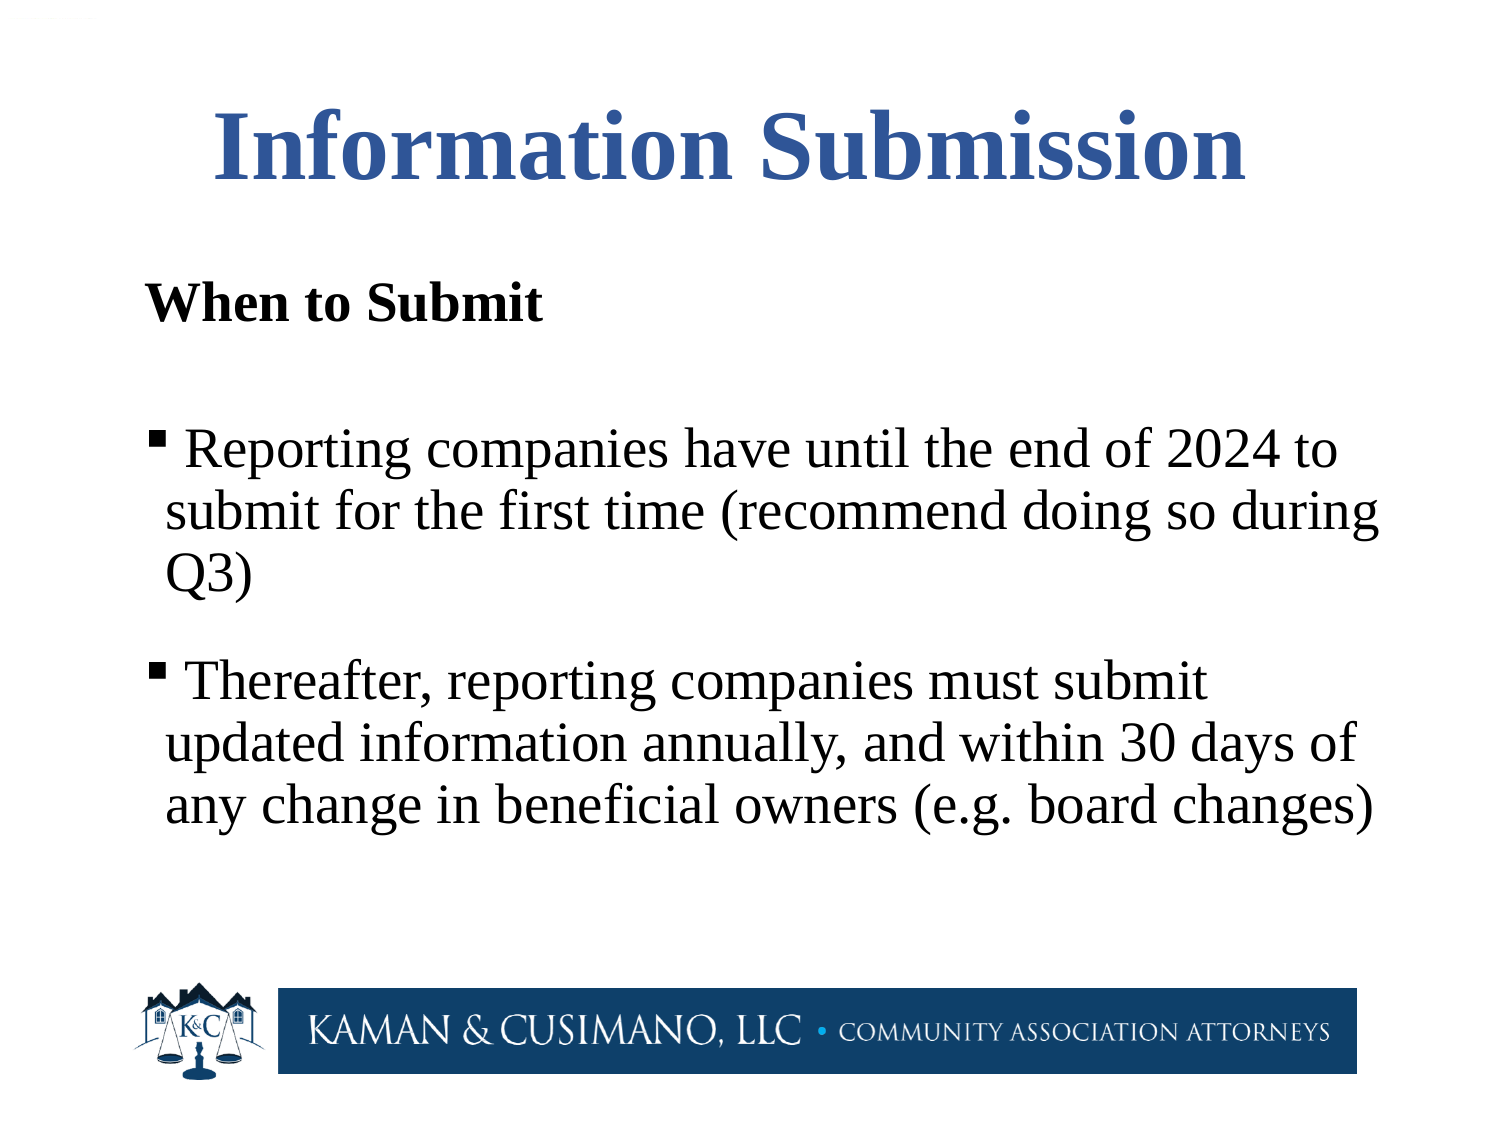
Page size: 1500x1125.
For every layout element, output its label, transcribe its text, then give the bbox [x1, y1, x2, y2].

list When to Submit Reporting companies have until the end of 2024 to submit for the first time (recommend doing so during Q3) Thereafter, reporting companies must submit updated information annually, and within 30 days of any change in beneficial owners (e.g. board changes) [129, 264, 1409, 860]
title Information Submission [85, 87, 1375, 209]
picture [132, 982, 1357, 1080]
